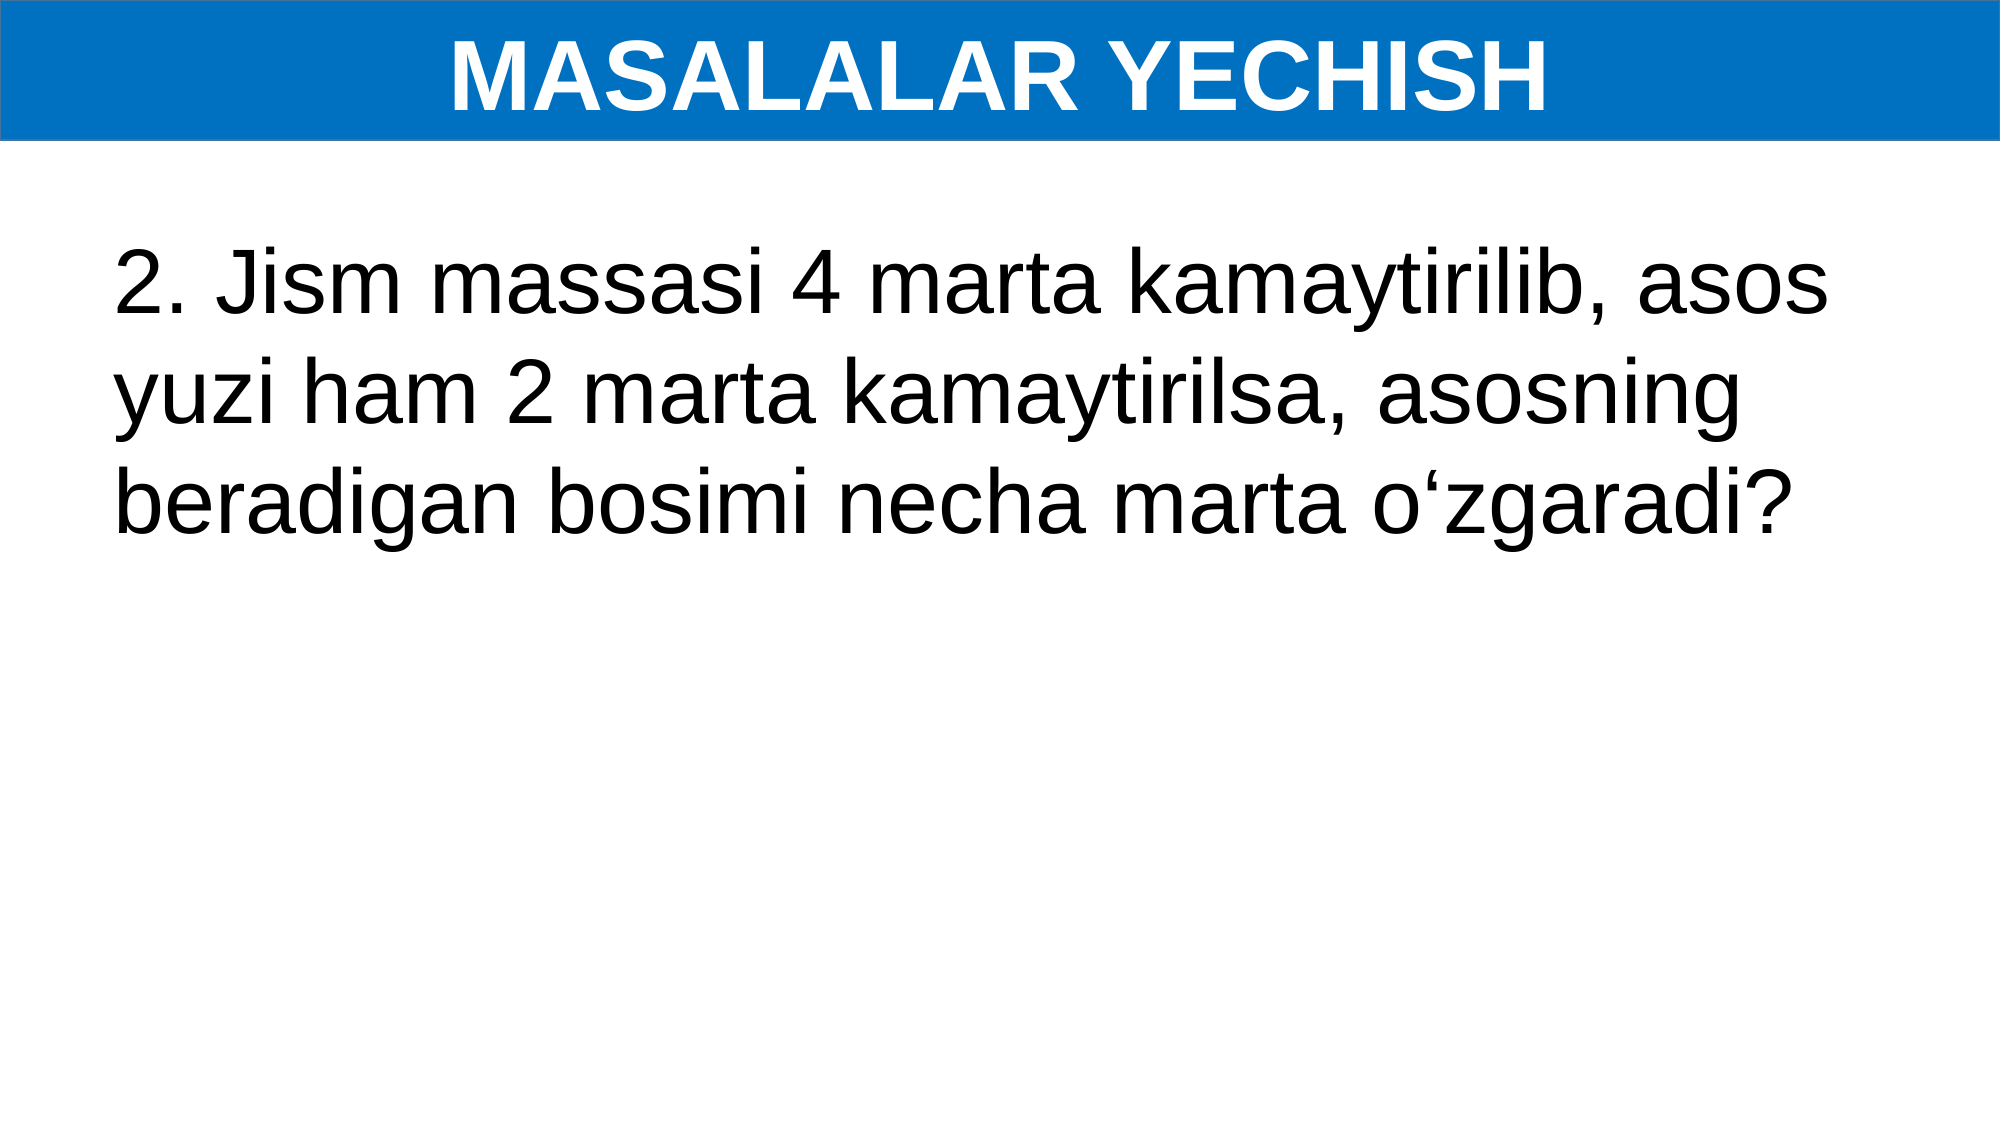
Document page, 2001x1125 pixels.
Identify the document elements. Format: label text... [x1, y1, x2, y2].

text_box MASALALAR YECHISH [0, 0, 2000, 141]
text_box 2. Jism massasi 4 marta kamaytirilib, asos yuzi ham 2 marta kamaytirilsa, asosning beradigan bosimi necha marta o‘zgaradi? [98, 214, 1946, 559]
